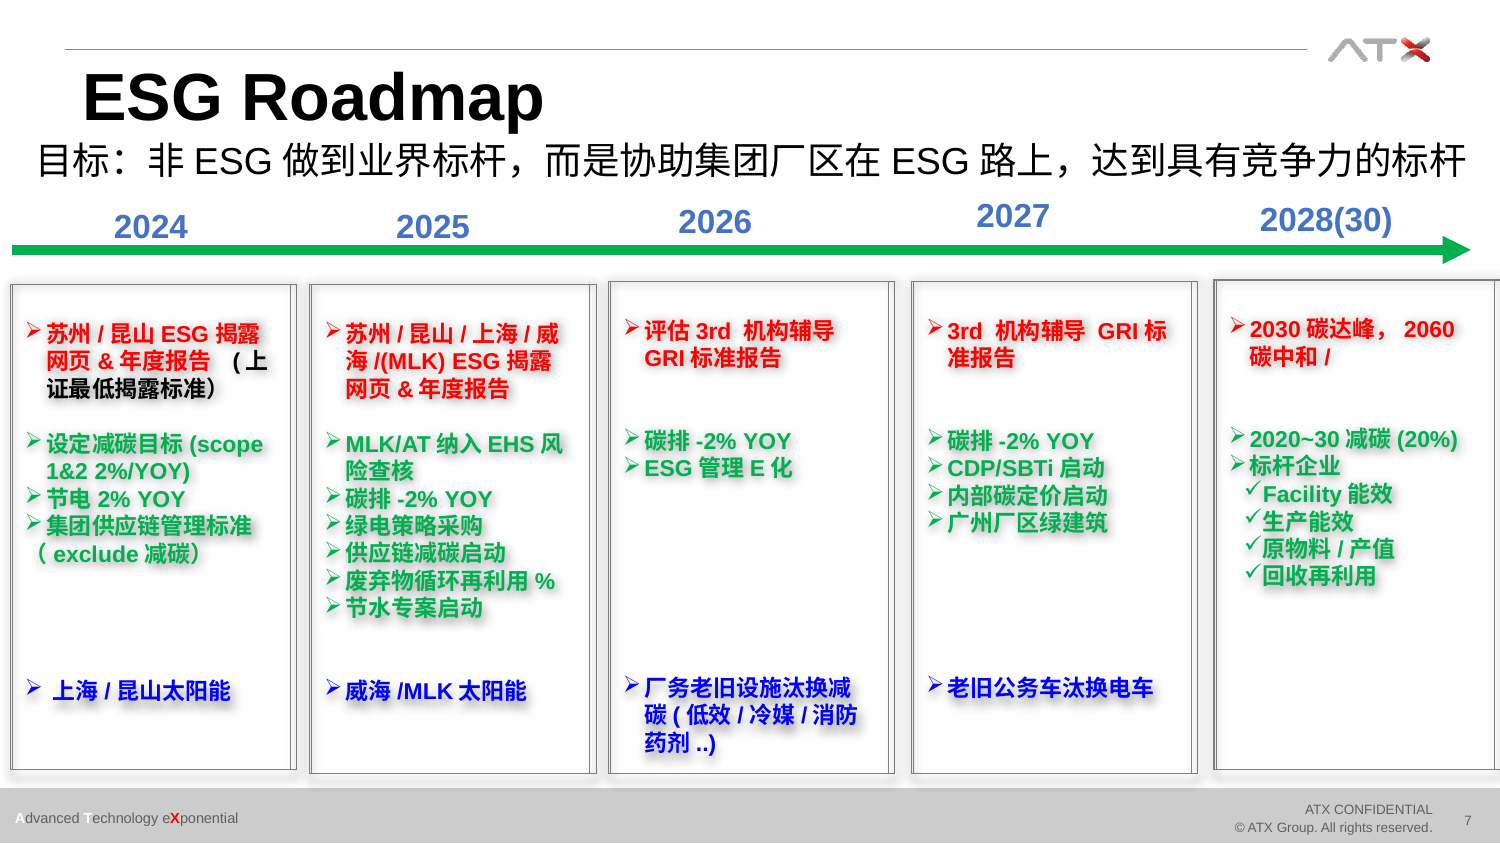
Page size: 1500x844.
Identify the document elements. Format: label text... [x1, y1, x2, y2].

text_box 苏州/昆山ESG揭露网页&年度报告 (上证最低揭露标准） 设定减碳目标(scope 1&2 2%/YOY) 节电2% YOY 集团供应链管理标准 （exclude减碳） 上海/昆山太阳能 [9, 284, 291, 771]
text_box [54, 190, 1429, 238]
text_box 2030碳达峰，2060碳中和/ 2020~30减碳(20%) 标杆企业 Facility能效 生产能效 原物料/产值 回收再利用 [1213, 279, 1495, 771]
text_box 2025 [384, 238, 482, 249]
text_box 苏州/昆山/上海/威海/(MLK) ESG揭露网页&年度报告 MLK/AT纳入EHS风险查核 碳排-2% YOY 绿电策略采购 供应链减碳启动 废弃物循环再利用% 节水专案启动 威海/MLK太阳能 [309, 283, 591, 775]
text_box 2024 [102, 238, 200, 249]
picture [1328, 37, 1430, 62]
text_box ESG Roadmap [67, 45, 1239, 129]
text_box 2026 [666, 238, 764, 246]
text_box 目标：非ESG做到业界标杆，而是协助集团厂区在ESG路上，达到具有竞争力的标杆 [20, 129, 1482, 190]
text_box 3rd 机构辅导 GRI标准报告 碳排-2% YOY CDP/SBTi启动 内部碳定价启动 广州厂区绿建筑 老旧公务车汰换电车 [910, 281, 1193, 775]
text_box 2028(30) [1248, 192, 1405, 244]
text_box 评估3rd 机构辅导 GRI标准报告 碳排-2% YOY ESG管理E化 厂务老旧设施汰换减碳(低效/冷媒/消防药剂..) [607, 281, 890, 775]
